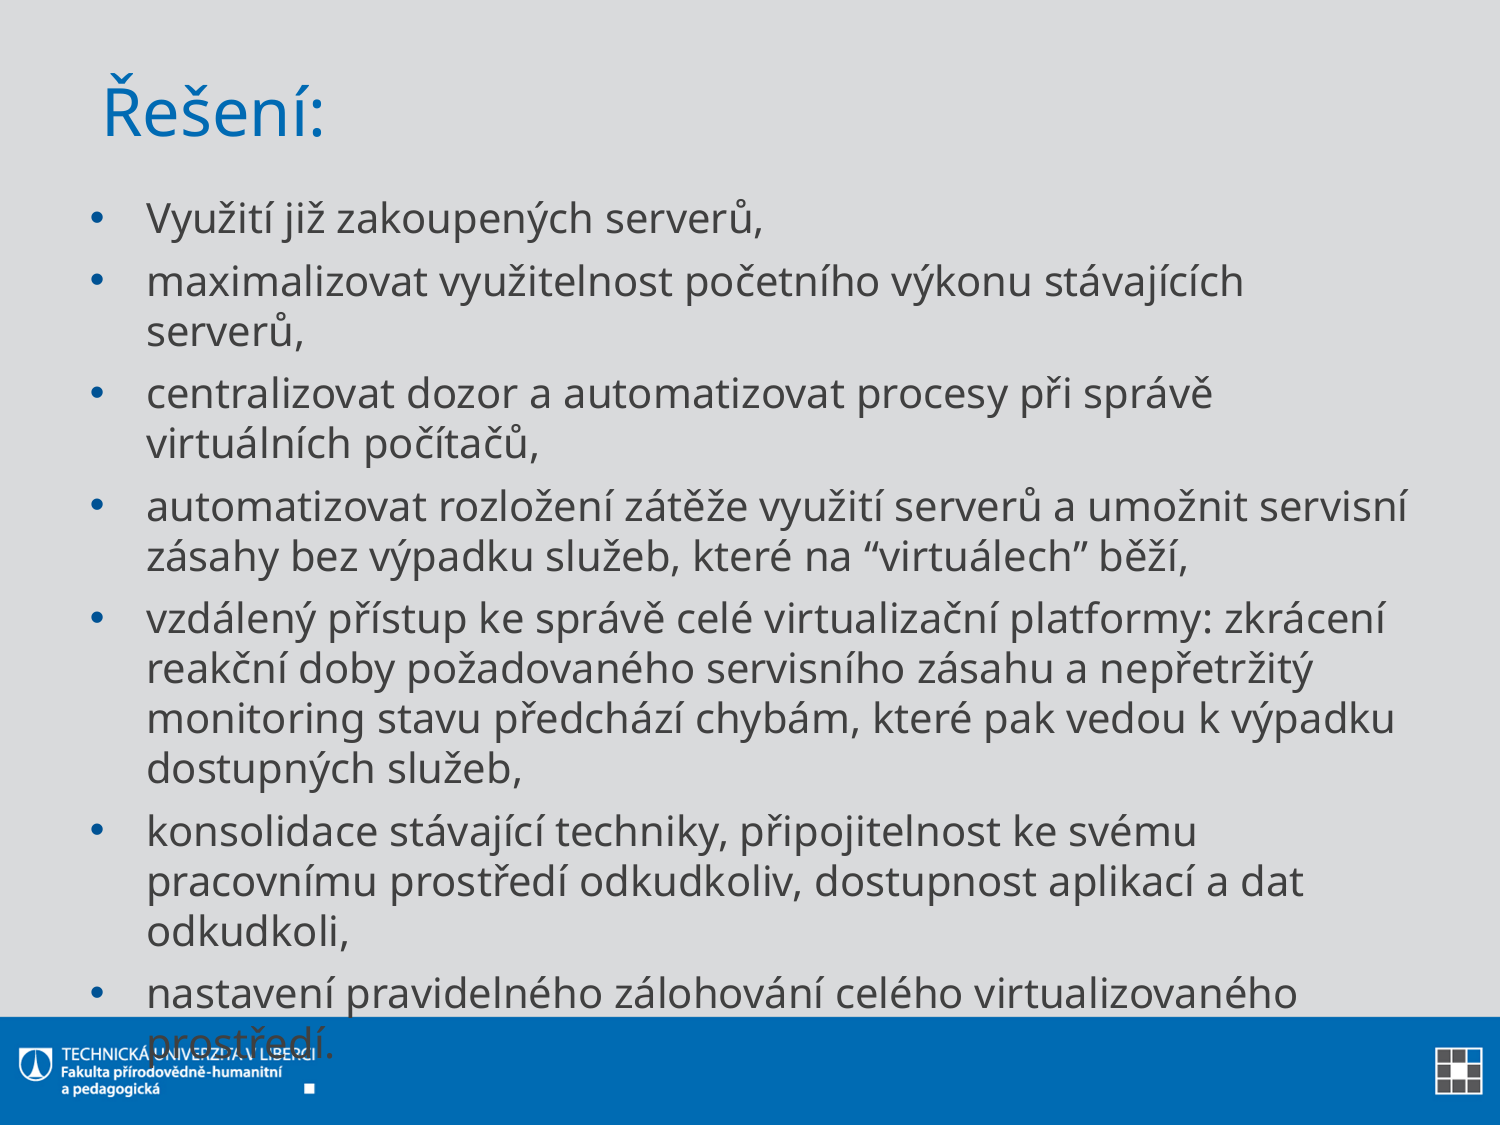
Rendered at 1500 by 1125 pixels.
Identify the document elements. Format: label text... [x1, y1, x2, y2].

title Řešení: [75, 78, 1425, 184]
list Využití již zakoupených serverů, maximalizovat využitelnost početního výkonu stávajících serverů, centralizovat dozor a automatizovat procesy při správě virtuálních počítačů, automatizovat rozložení zátěže využití serverů a umožnit servisní zásahy bez výpadku služeb, které na “virtuálech” běží, vzdálený přístup ke správě celé virtualizační platformy: zkrácení reakční doby požadovaného servisního zásahu a nepřetržitý monitoring stavu předchází chybám, které pak vedou k výpadku dostupných služeb, konsolidace stávající techniky, připojitelnost ke svému pracovnímu prostředí odkudkoliv, dostupnost aplikací a dat odkudkoli, nastavení pravidelného zálohování celého virtualizovaného prostředí. [75, 184, 1425, 970]
picture [0, 0, 1500, 1125]
